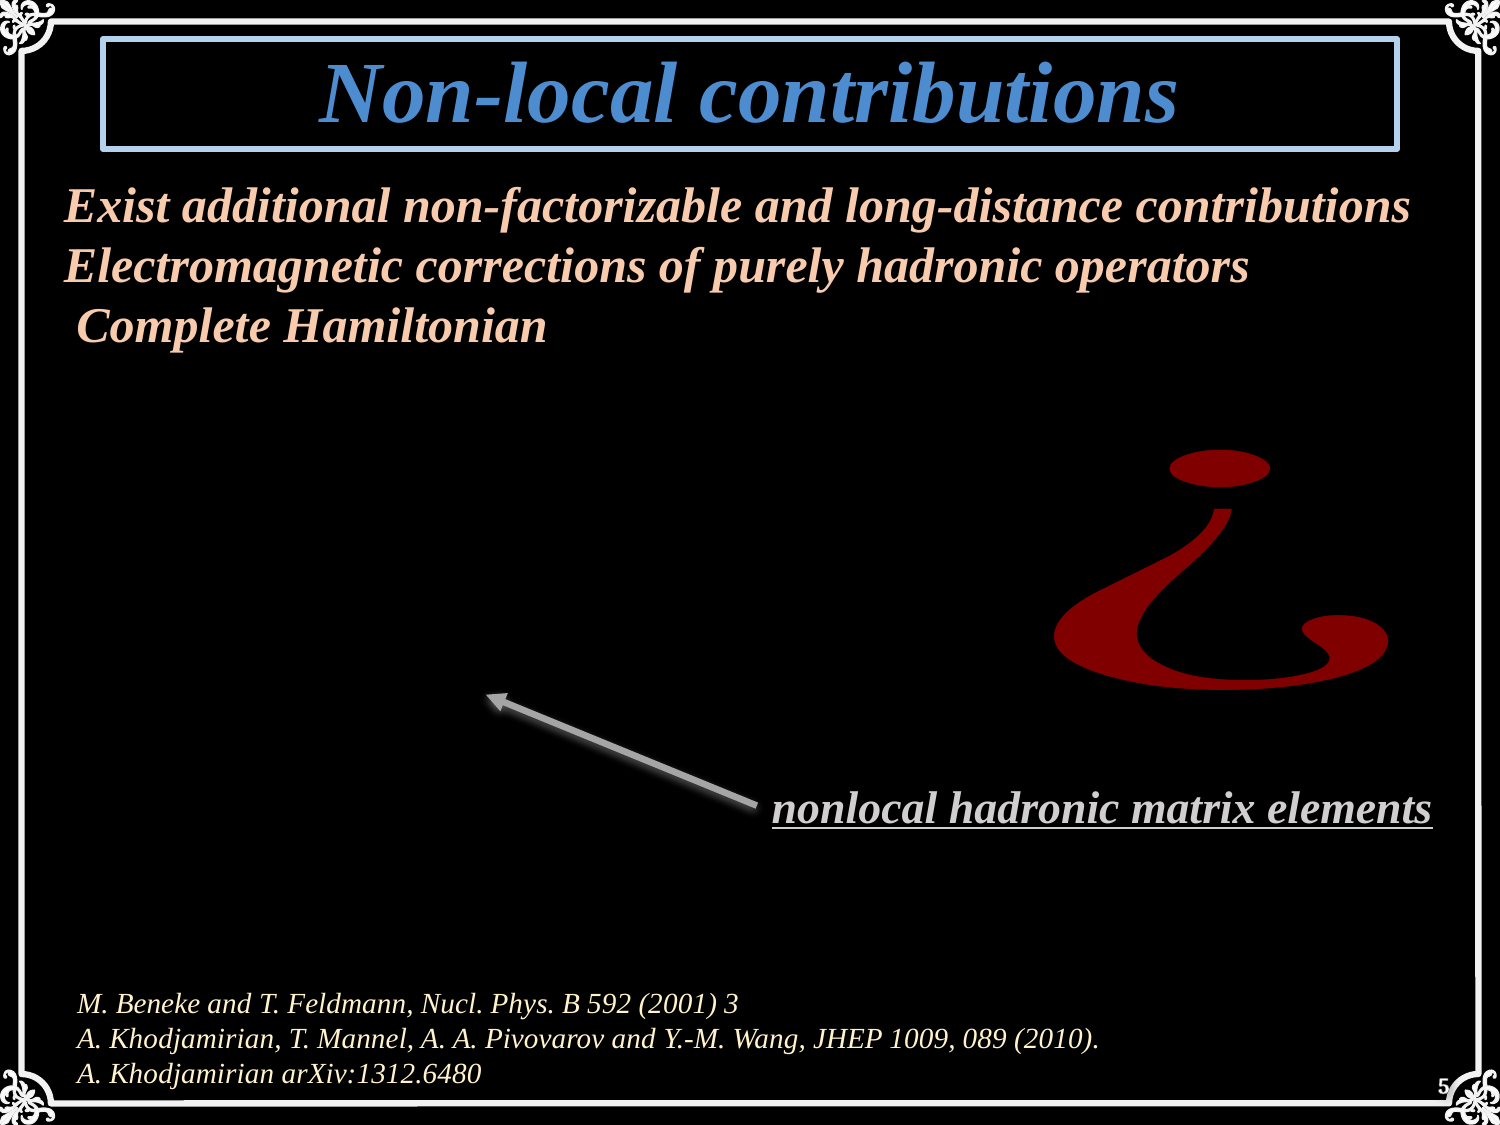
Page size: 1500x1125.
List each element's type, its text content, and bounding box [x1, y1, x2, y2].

text_box nonlocal hadronic matrix elements [756, 781, 1448, 841]
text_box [48, 164, 1452, 772]
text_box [485, 694, 754, 807]
text_box M. Beneke and T. Feldmann, Nucl. Phys. B 592 (2001) 3 A. Khodjamirian, T. Mannel, A. A. Pivovarov and Y.-M. Wang, JHEP 1009, 089 (2010). A. Khodjamirian arXiv:1312.6480 [62, 977, 1455, 1097]
title Non-local contributions [100, 36, 1400, 152]
